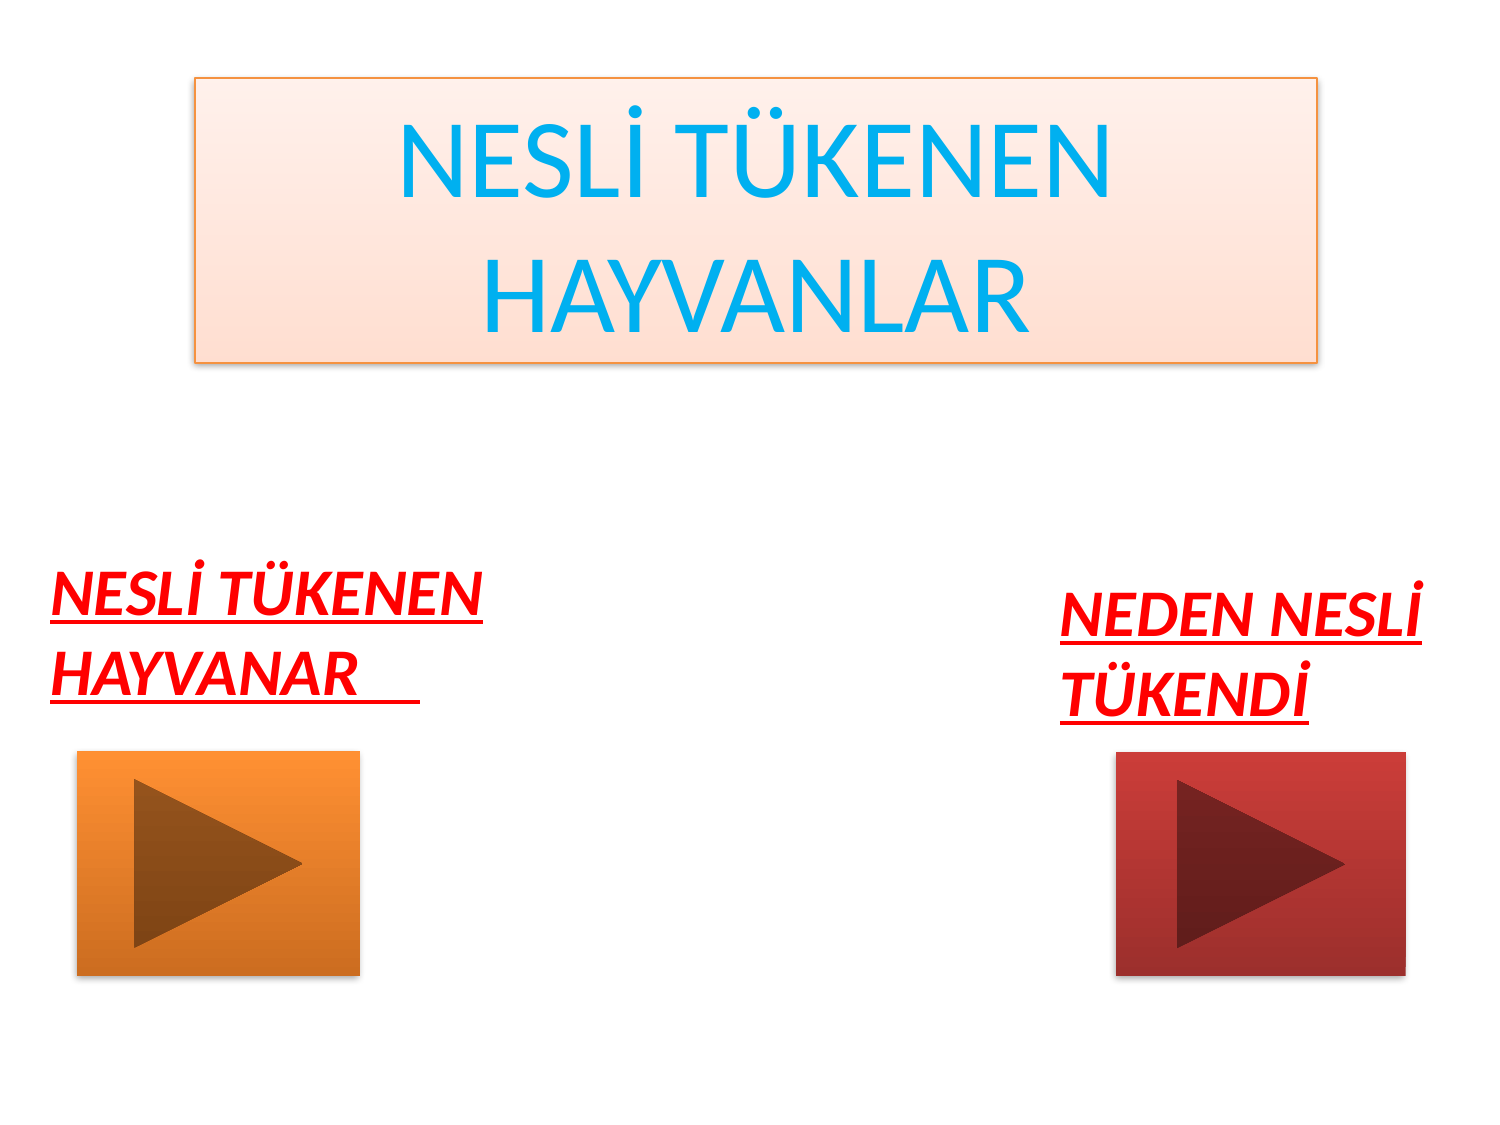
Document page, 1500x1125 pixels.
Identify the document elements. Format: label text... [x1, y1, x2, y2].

text_box [76, 751, 361, 976]
text_box NESLİ TÜKENEN HAYVANAR [35, 541, 685, 716]
text_box NESLİ TÜKENEN HAYVANLAR [194, 77, 1318, 364]
text_box [1116, 751, 1406, 977]
text_box NEDEN NESLİ TÜKENDİ [1045, 562, 1483, 738]
